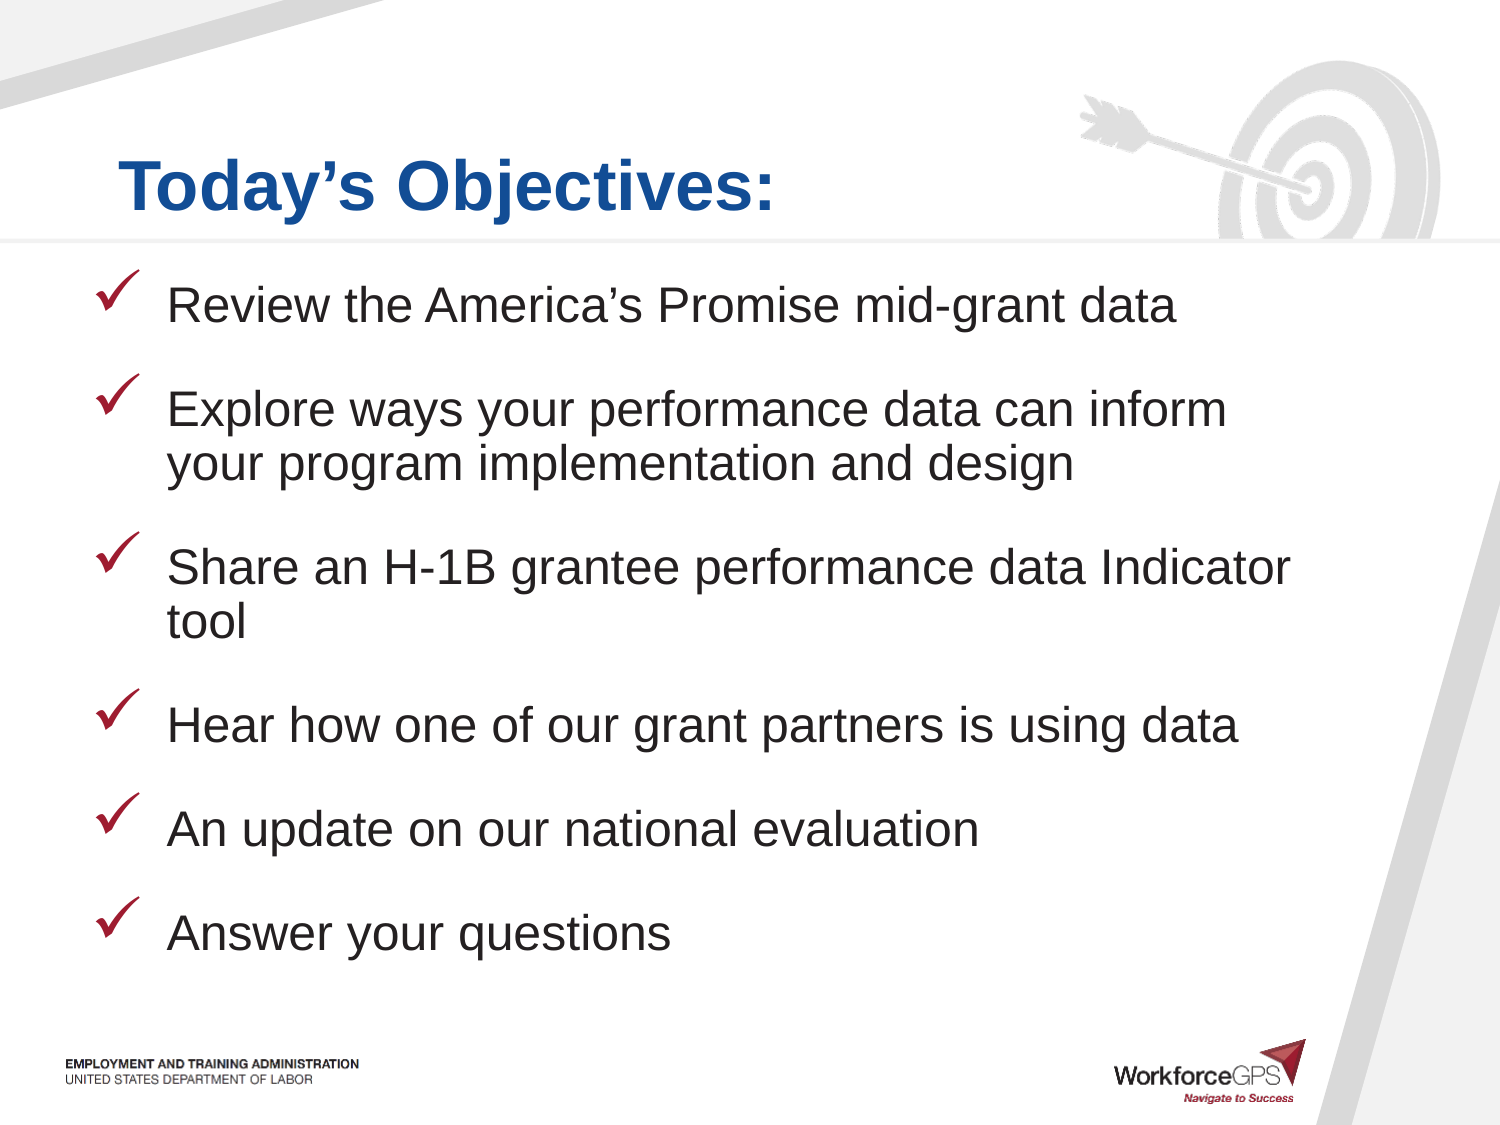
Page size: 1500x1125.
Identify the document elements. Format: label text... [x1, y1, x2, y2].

picture [1112, 1043, 1308, 1105]
list Review the America’s Promise mid-grant data Explore ways your performance data can inform your program implementation and design Share an H-1B grantee performance data Indicator tool Hear how one of our grant partners is using data An update on our national evaluation Answer your questions [76, 198, 1314, 1043]
picture [59, 1053, 370, 1092]
picture [1079, 59, 1442, 238]
